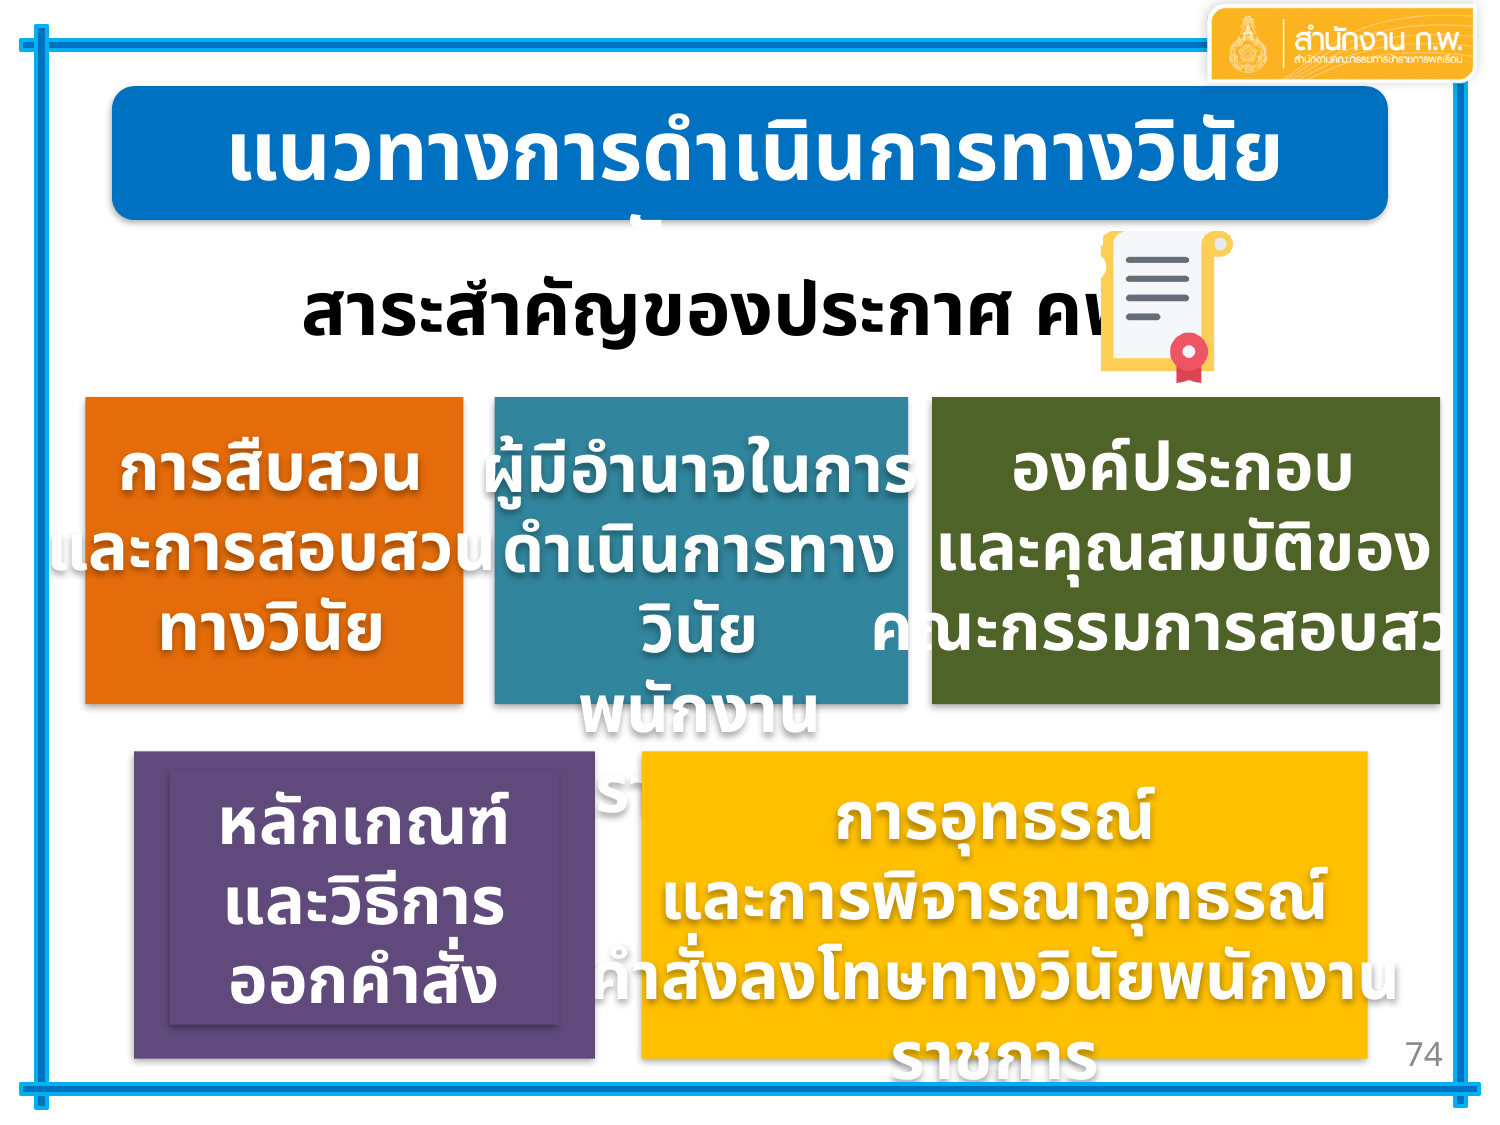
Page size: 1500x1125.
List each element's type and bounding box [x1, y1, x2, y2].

text_box [133, 751, 596, 1059]
text_box [0, 0, 1500, 1125]
picture [1090, 231, 1242, 383]
